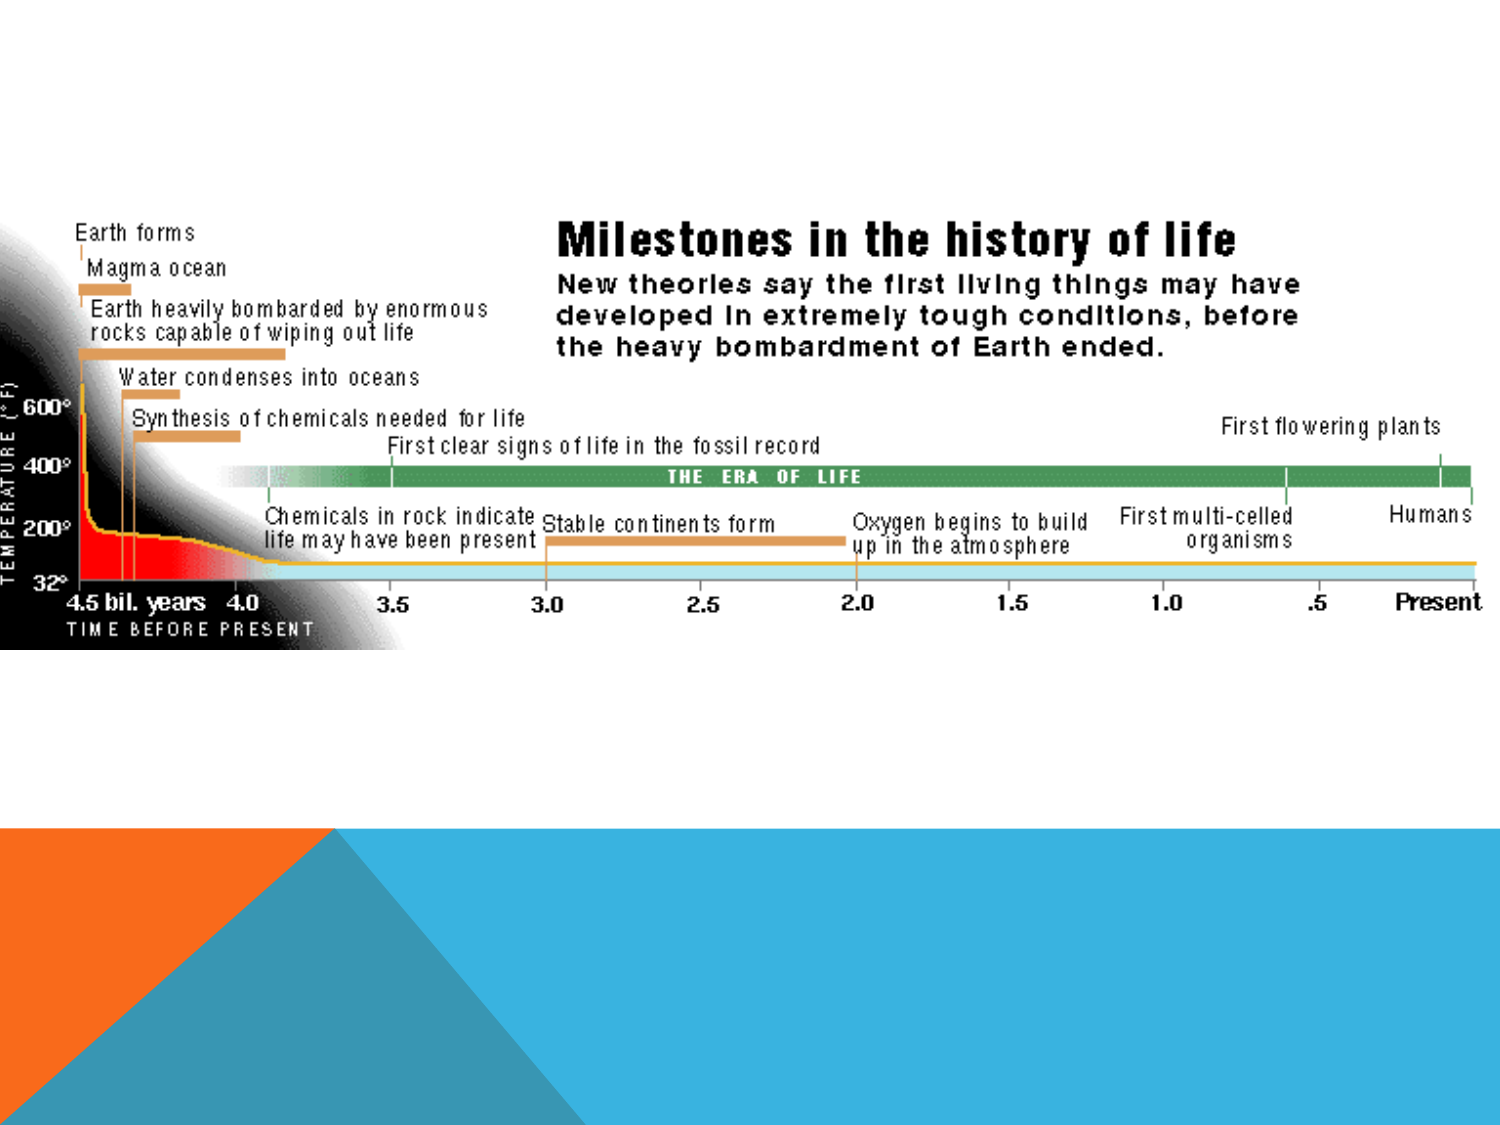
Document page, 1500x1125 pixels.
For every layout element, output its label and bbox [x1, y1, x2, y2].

picture [0, 210, 1485, 651]
